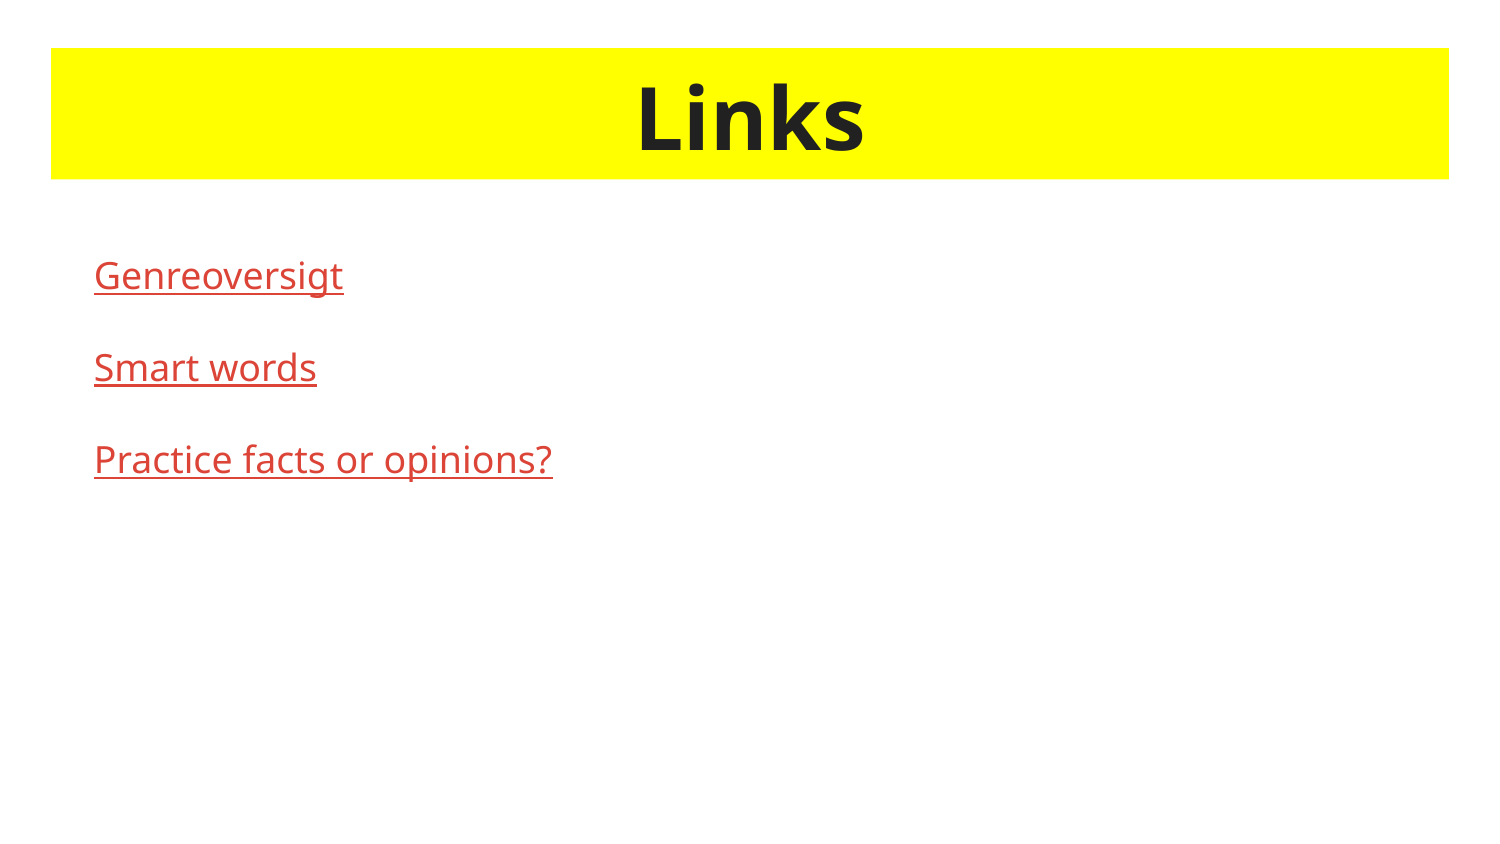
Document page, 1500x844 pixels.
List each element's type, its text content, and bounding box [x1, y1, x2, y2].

list Genreoversigt Smart words Practice facts or opinions? [79, 229, 1477, 778]
title Links [51, 48, 1449, 180]
